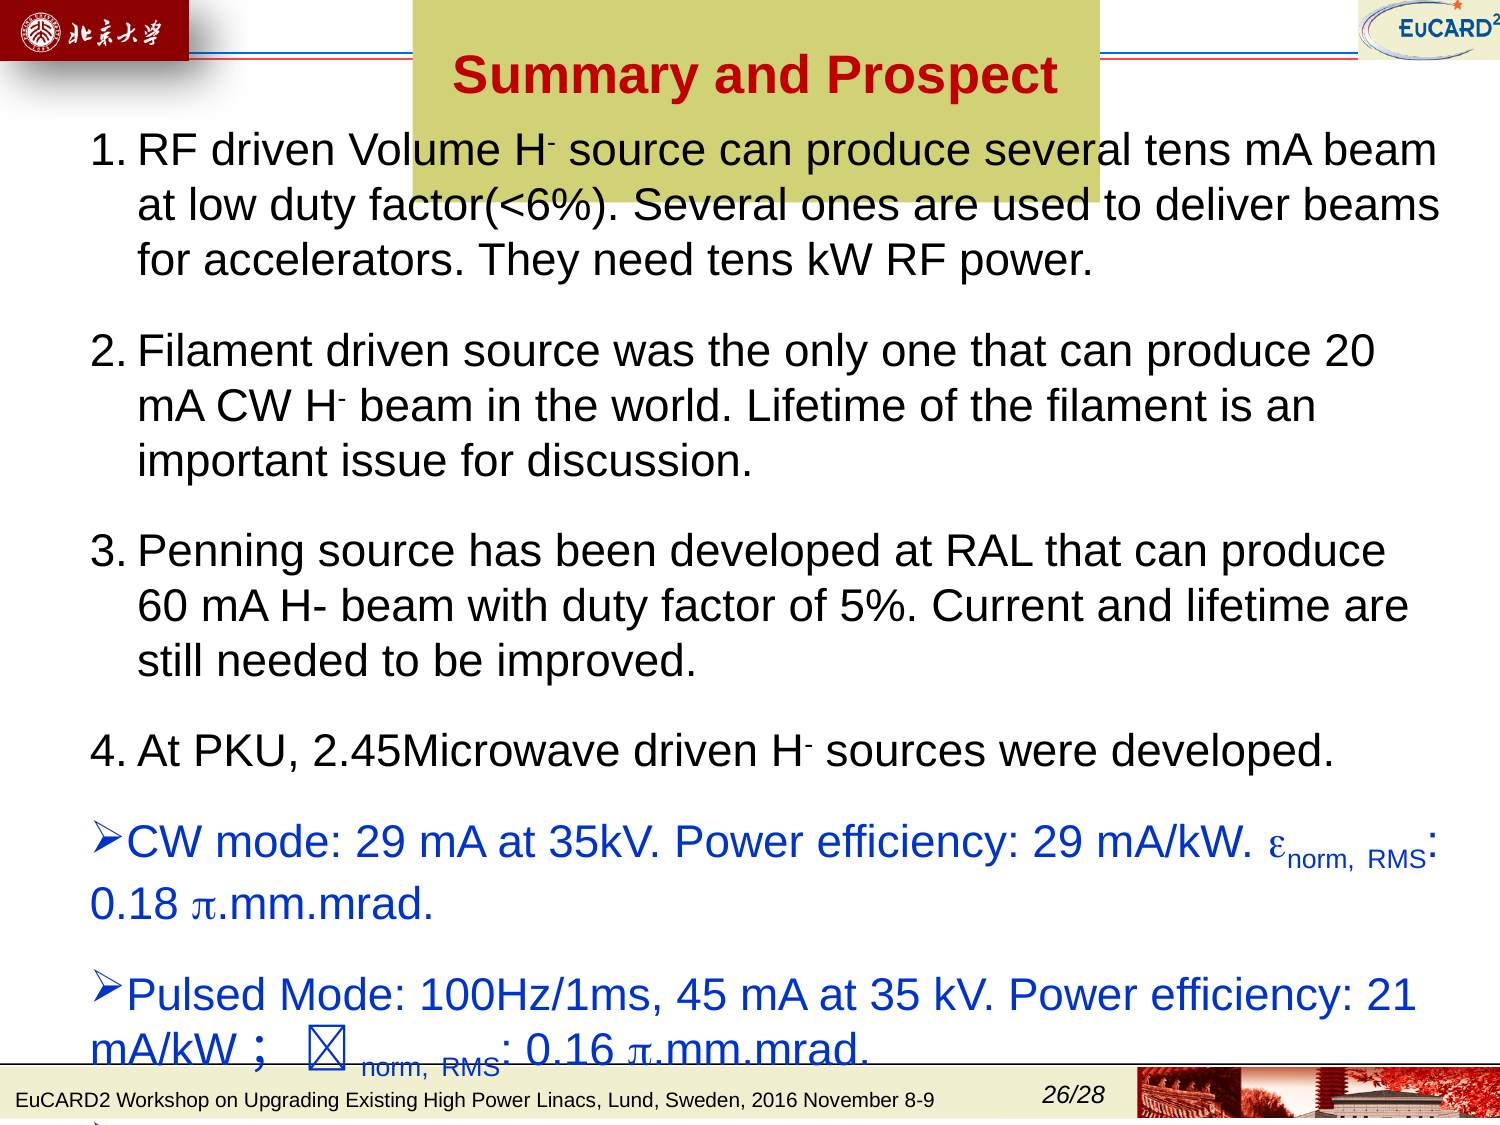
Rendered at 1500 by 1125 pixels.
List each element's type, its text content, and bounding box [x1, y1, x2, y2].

picture [1137, 1067, 1500, 1118]
picture [1358, 0, 1500, 61]
list RF driven Volume H- source can produce several tens mA beam at low duty factor(<6%). Several ones are used to deliver beams for accelerators. They need tens kW RF power. Filament driven source was the only one that can produce 20 mA CW H- beam in the world. Lifetime of the filament is an important issue for discussion. Penning source has been developed at RAL that can produce 60 mA H- beam with duty factor of 5%. Current and lifetime are still needed to be improved. At PKU, 2.45Microwave driven H- sources were developed. CW mode: 29 mA at 35kV. Power efficiency: 29 mA/kW. norm, RMS: 0.18 .mm.mrad. Pulsed Mode: 100Hz/1ms, 45 mA at 35 kV. Power efficiency: 21 mA/kW； norm, RMS: 0.16 .mm.mrad. Operation duty factor can be easily changed from 1% to 100%. [75, 112, 1463, 1050]
title Summary and Prospect [412, 0, 1100, 112]
picture [0, 0, 189, 61]
